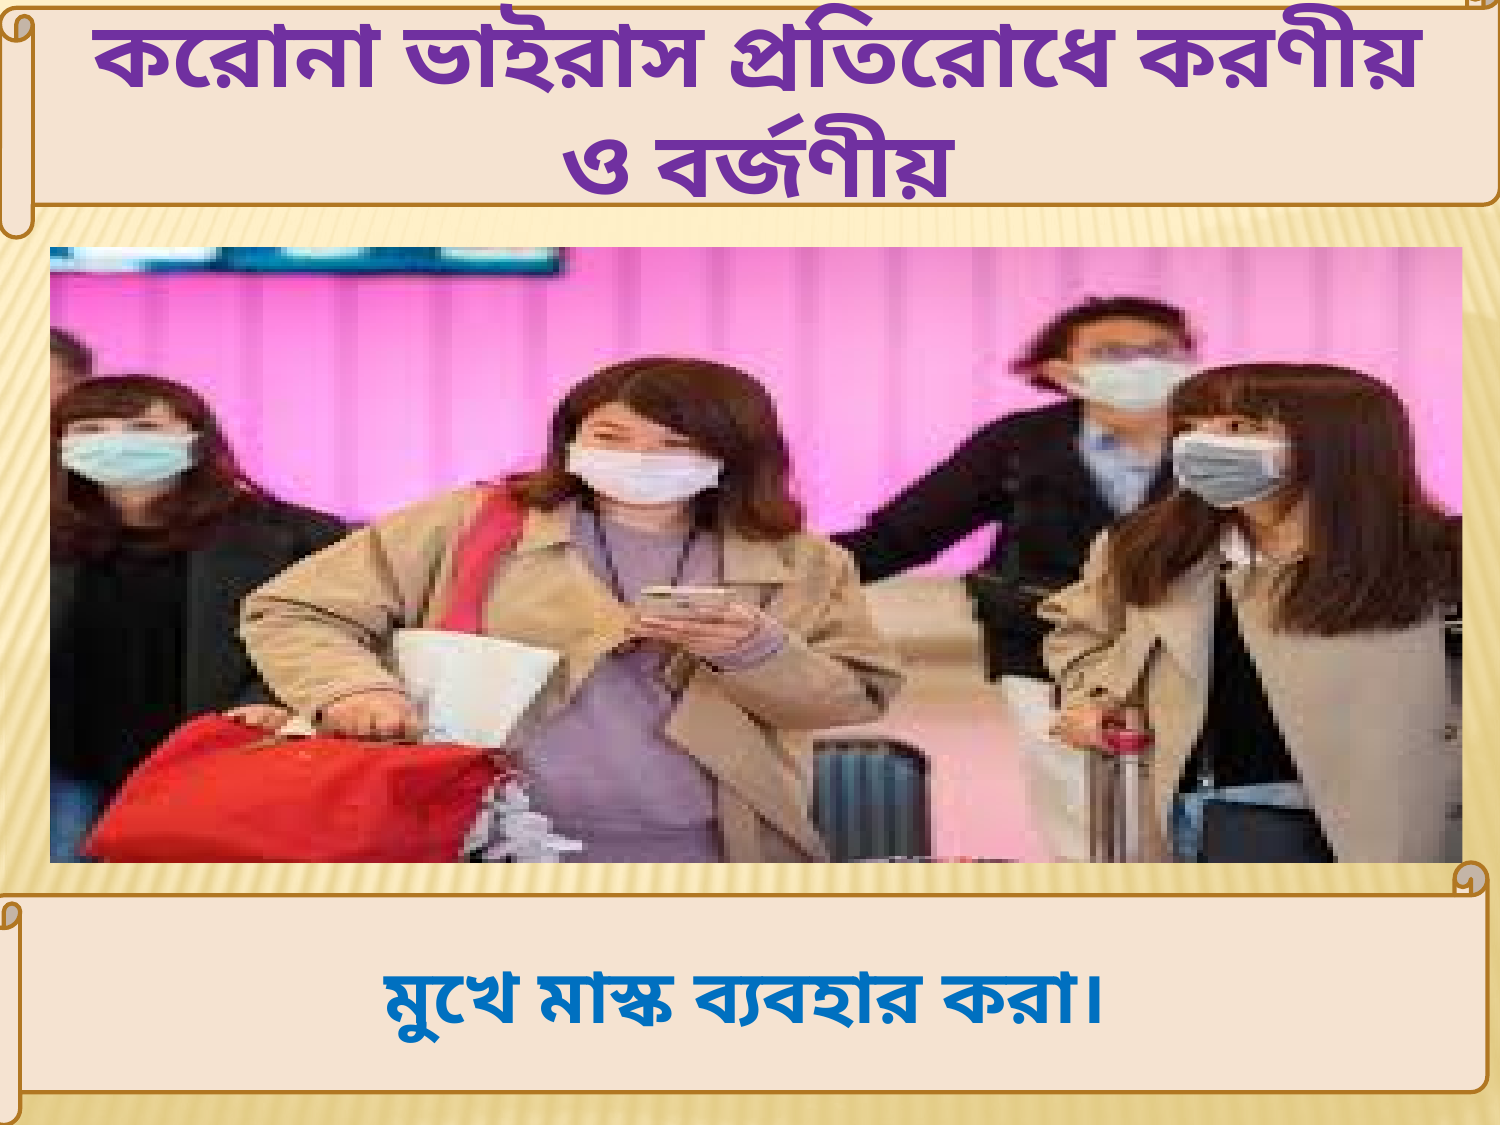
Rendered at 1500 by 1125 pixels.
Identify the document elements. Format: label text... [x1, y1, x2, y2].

picture [247, 246, 375, 265]
picture [406, 246, 416, 252]
text_box মুখে মাস্ক ব্যবহার করা। [0, 860, 1490, 1125]
text_box করোনা ভাইরাস প্রতিরোধে করণীয় ও বর্জণীয় [0, 0, 1500, 240]
picture [49, 246, 1463, 863]
